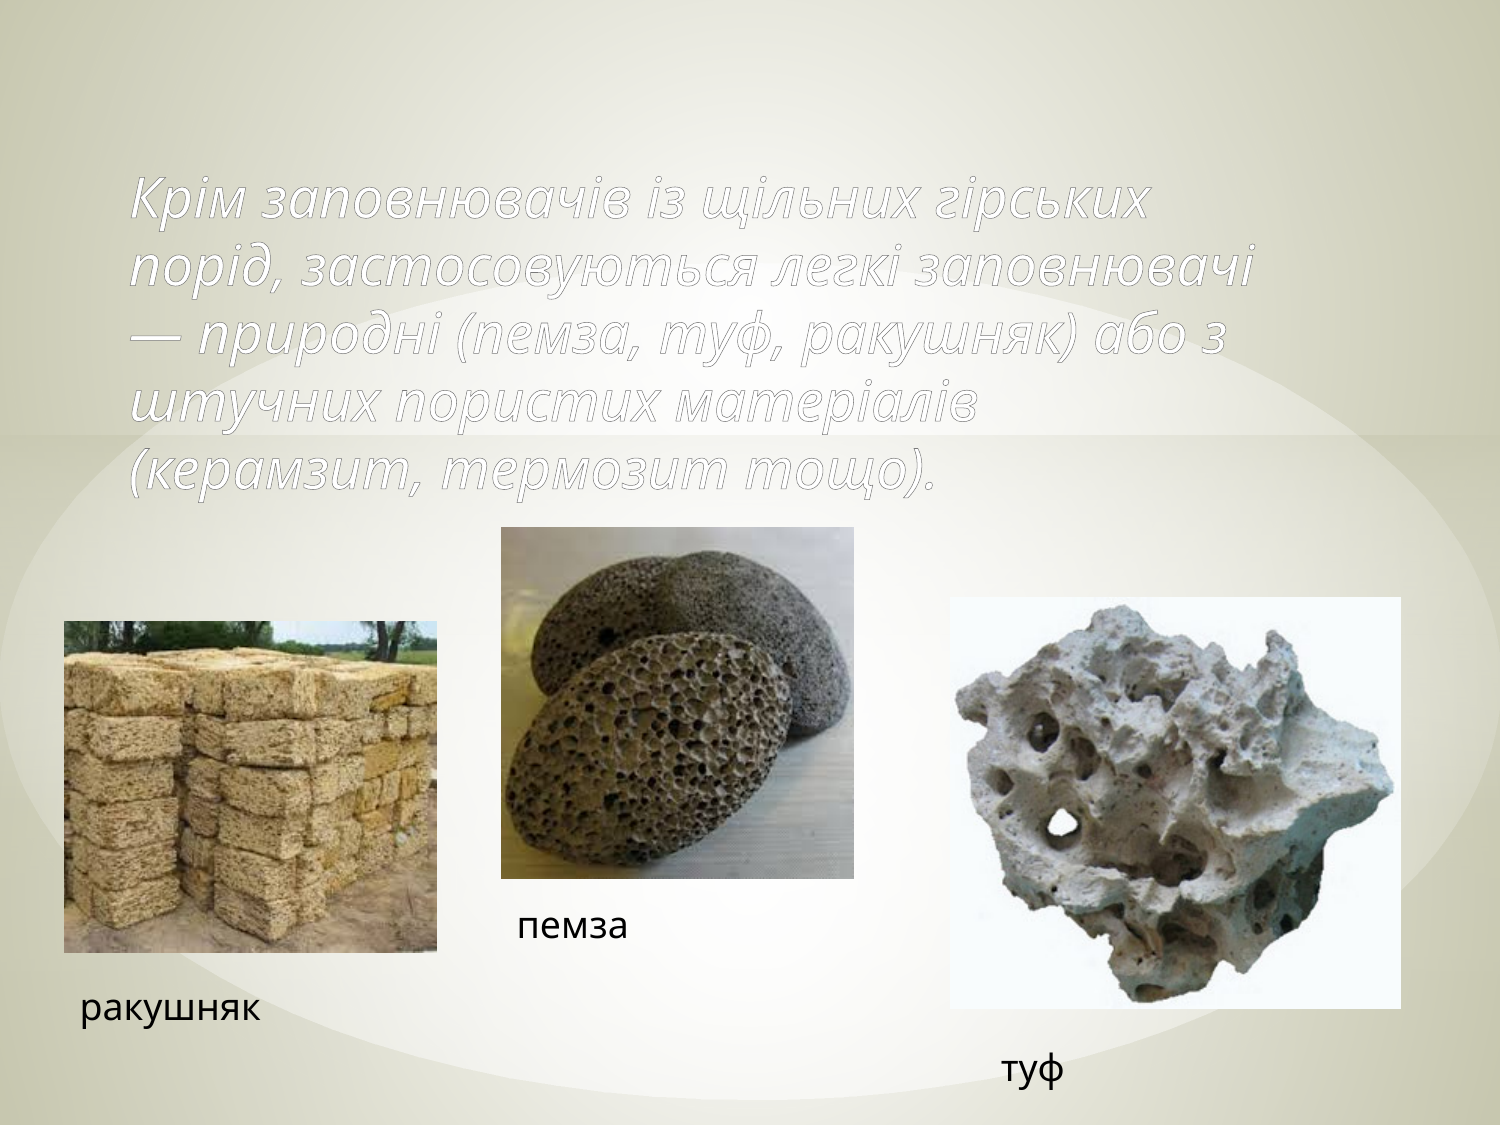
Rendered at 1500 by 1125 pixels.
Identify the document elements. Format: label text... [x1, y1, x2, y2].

picture [950, 597, 1401, 1010]
picture [64, 621, 437, 954]
text_box туф [986, 1036, 1401, 1097]
picture [501, 526, 854, 879]
text_box пемза [501, 893, 845, 953]
list Крім заповнювачів із щільних гірських порід, застосовуються легкі заповнювачі — природні (пемза, туф, ракушняк) або з штучних пористих матеріалів (керамзит, термозит тощо). [113, 153, 1295, 568]
text_box ракушняк [64, 975, 437, 1036]
